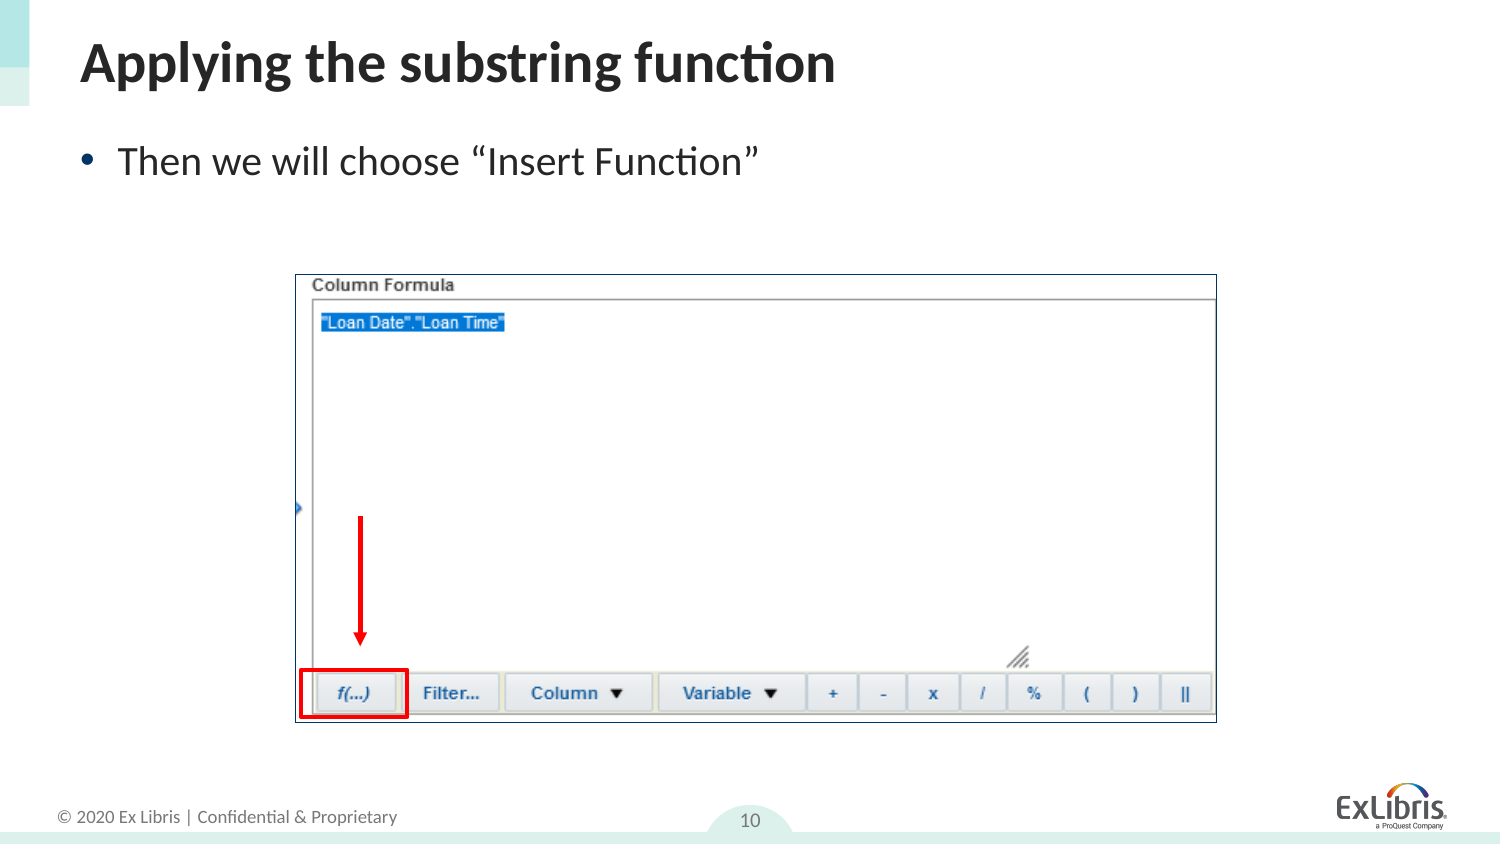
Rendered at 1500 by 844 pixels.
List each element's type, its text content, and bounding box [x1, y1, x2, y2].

list Then we will choose “Insert Function” [64, 126, 1447, 422]
slide_number 10 [705, 789, 795, 844]
picture [295, 274, 1217, 723]
picture [1337, 783, 1447, 830]
title Applying the substring function [64, 11, 1447, 107]
